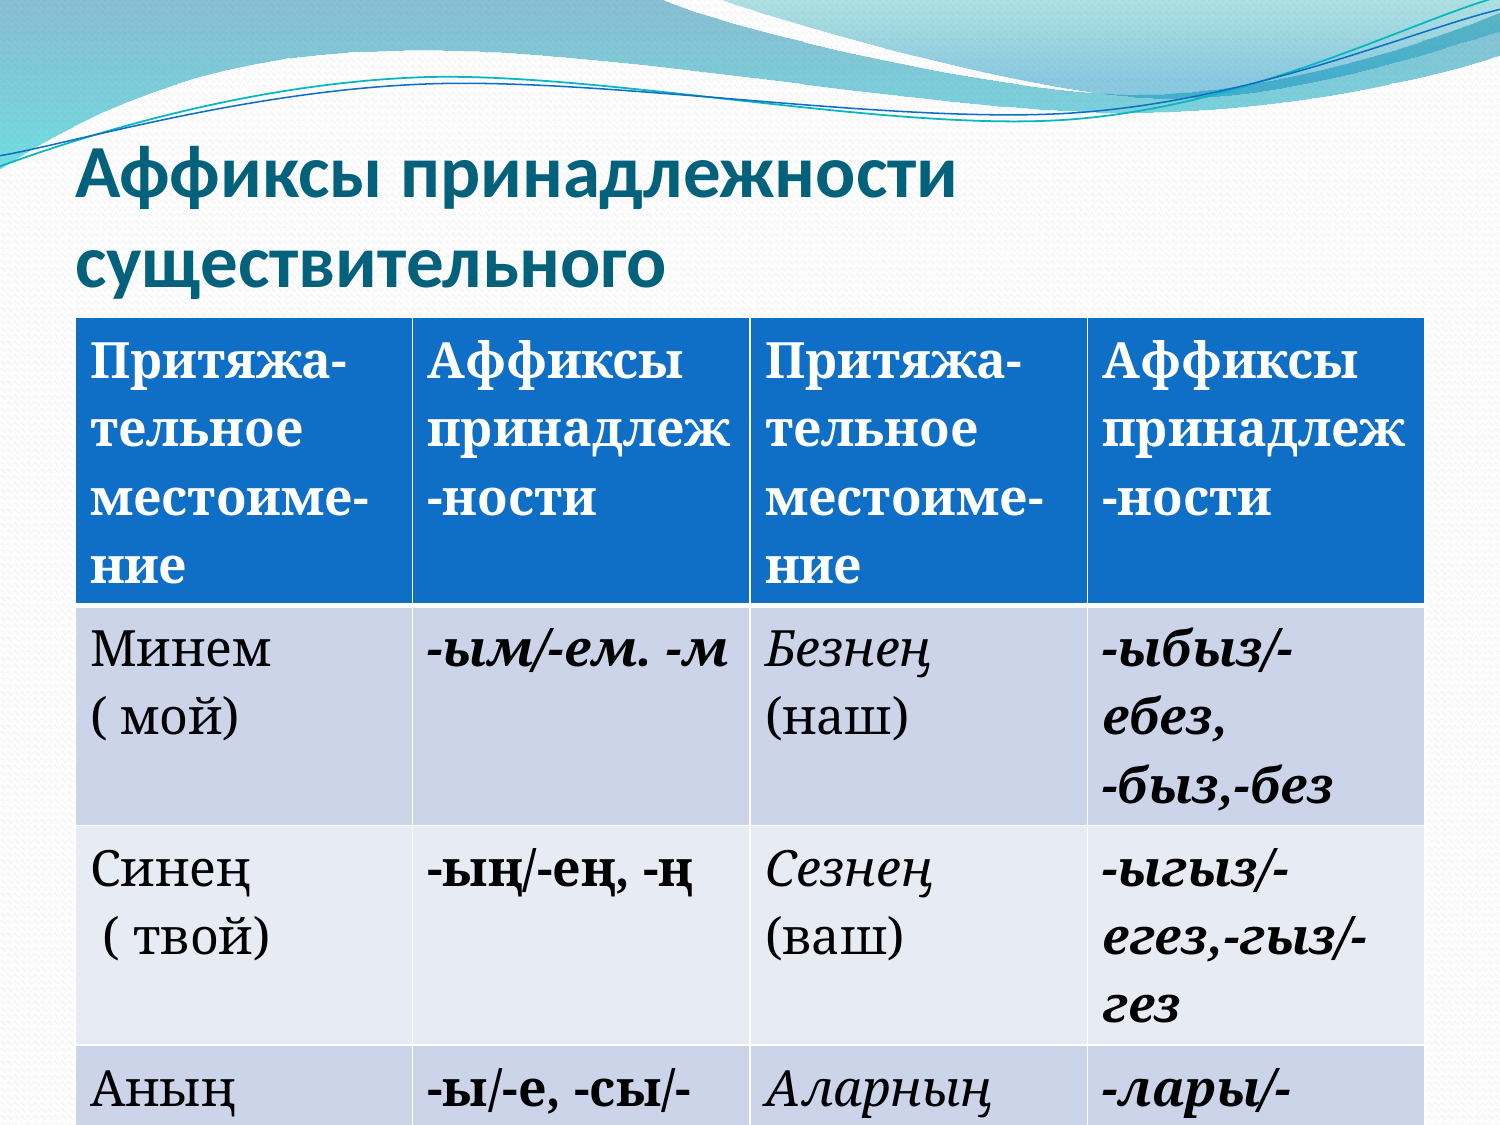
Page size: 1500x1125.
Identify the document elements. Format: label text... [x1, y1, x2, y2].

table_header Аффиксы принадлеж-ности [1088, 318, 1424, 603]
table_cell -лары/-ләре [1088, 1046, 1424, 1125]
table_cell Синең ( твой) [76, 826, 412, 1044]
table_cell -ым/-ем. -м [413, 608, 749, 825]
table_header Притяжа-тельное местоиме-ние [751, 318, 1087, 603]
table_cell Сезнең (ваш) [751, 826, 1087, 1044]
table_header Аффиксы принадлеж-ности [413, 318, 749, 603]
title Аффиксы принадлежности существительного [75, 115, 1425, 303]
table_cell -ыгыз/- егез,-гыз/-гез [1088, 826, 1424, 1044]
table_cell -ы/-е, -сы/-се [413, 1046, 749, 1125]
table_cell Минем ( мой) [76, 608, 412, 825]
table_cell -ың/-ең, -ң [413, 826, 749, 1044]
table_cell Аларның (их) [751, 1046, 1087, 1125]
table_cell -ыбыз/-ебез, -быз,-без [1088, 608, 1424, 825]
table_cell Безнең (наш) [751, 608, 1087, 825]
table_header Притяжа-тельное местоиме-ние [76, 318, 412, 603]
table_cell Аның ( его, ее) [76, 1046, 412, 1125]
